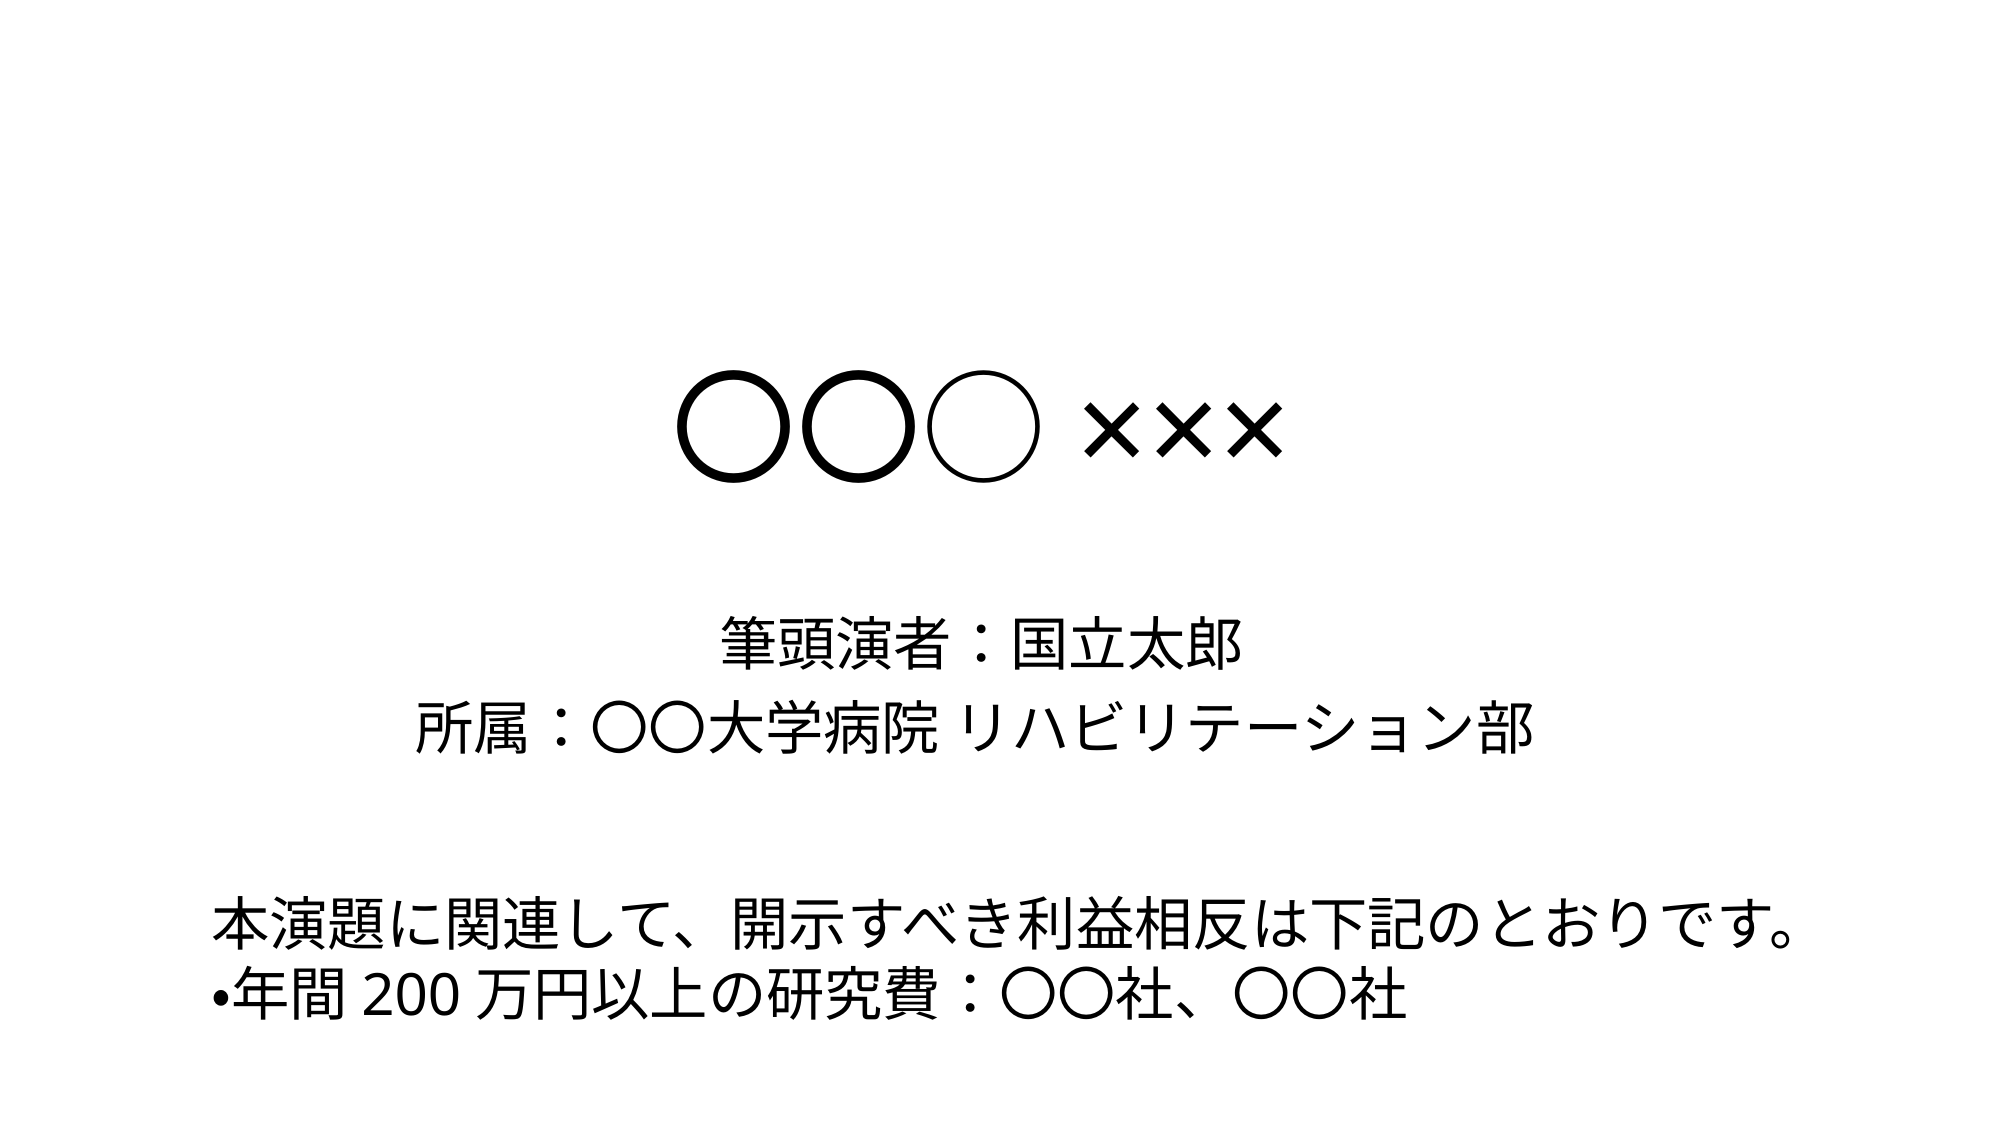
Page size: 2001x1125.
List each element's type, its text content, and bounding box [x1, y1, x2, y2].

title 〇〇○××× [231, 286, 1732, 582]
subtitle 筆頭演者：国立太郎 所属：〇〇大学病院 リハビリテーション部 [231, 607, 1732, 879]
text_box 本演題に関連して、開示すべき利益相反は下記のとおりです。 ・年間200万円以上の研究費：〇〇社、〇〇社 [196, 879, 1932, 1035]
